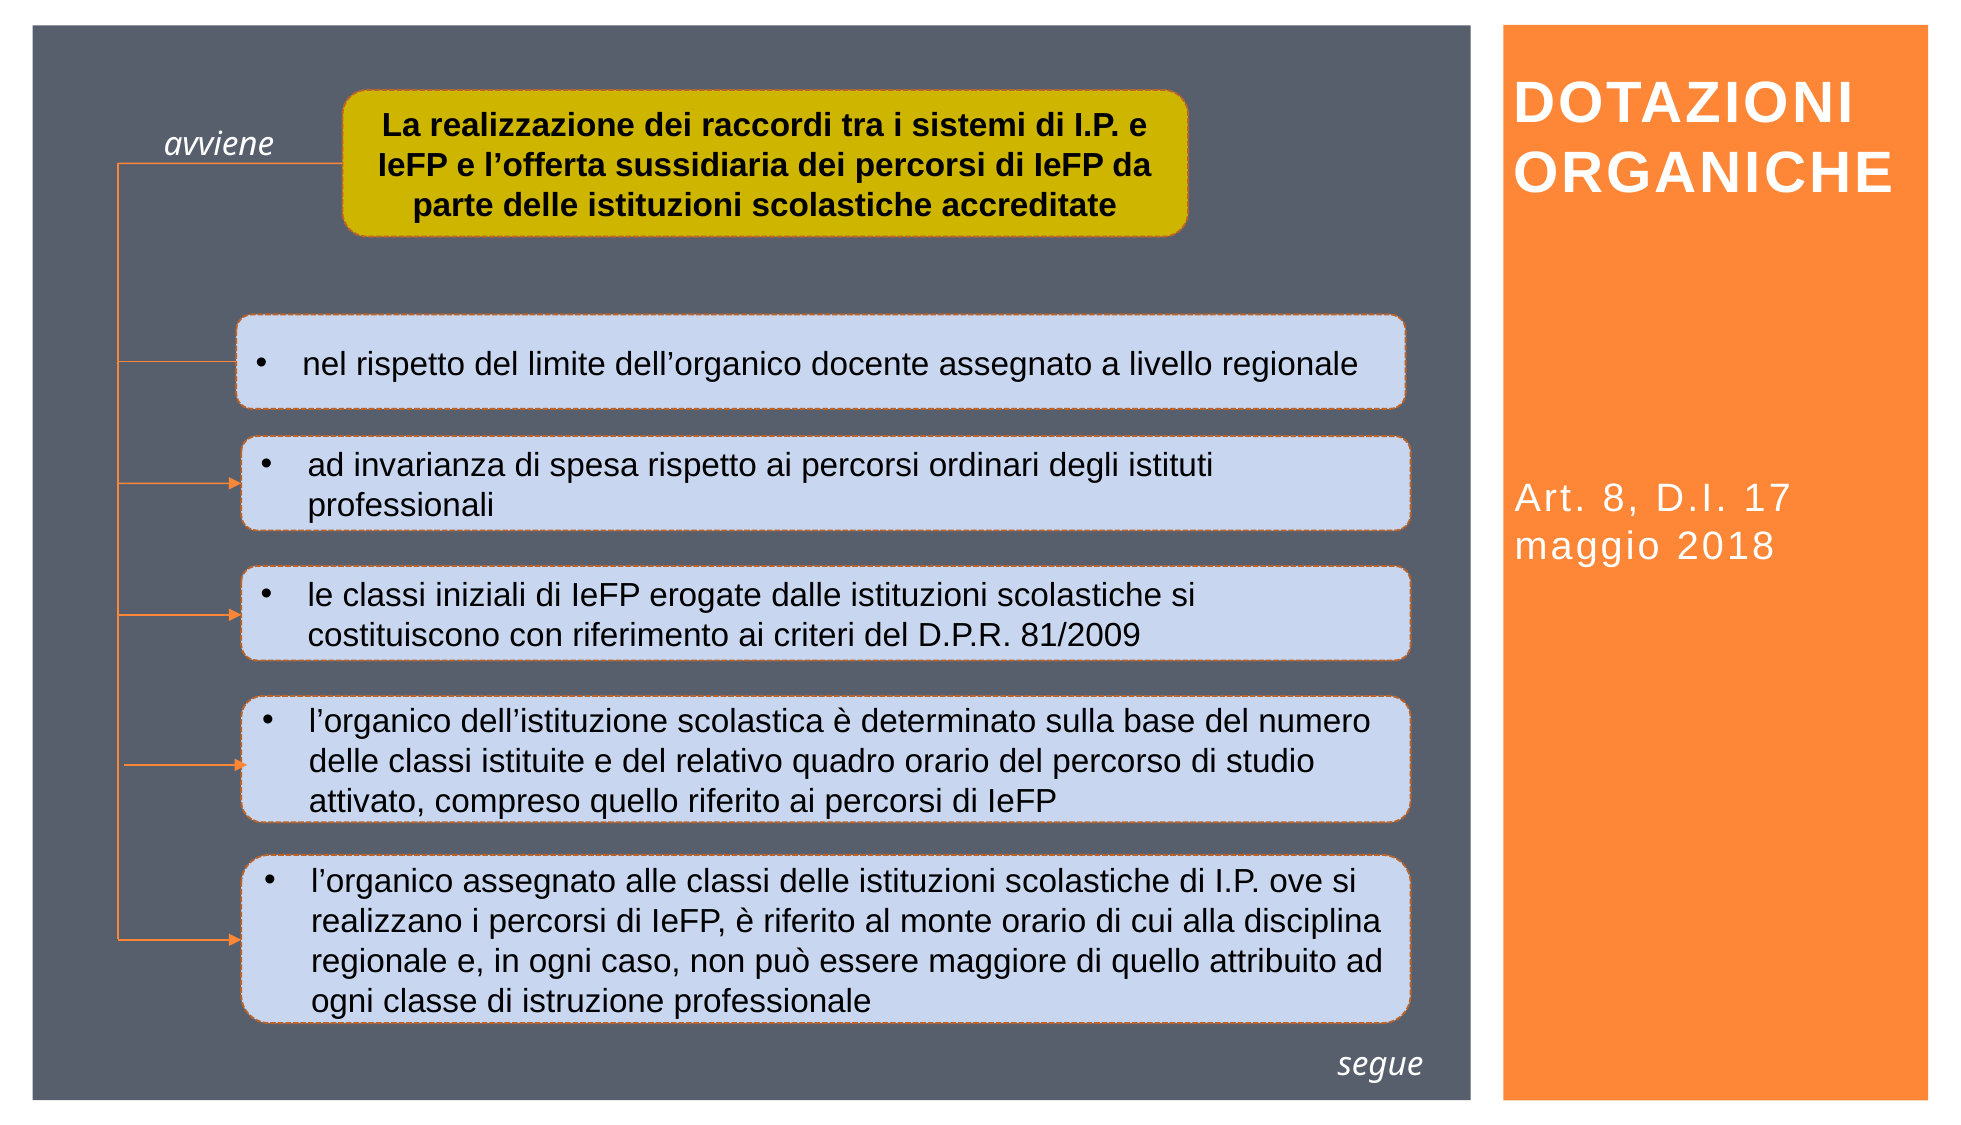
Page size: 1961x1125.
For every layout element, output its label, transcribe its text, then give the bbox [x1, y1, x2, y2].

subtitle Art. 8, D.I. 17 maggio 2018 [1563, 397, 1925, 698]
title DOTAZIONI ORGANICHE [1498, 0, 1961, 284]
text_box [117, 89, 1556, 1091]
